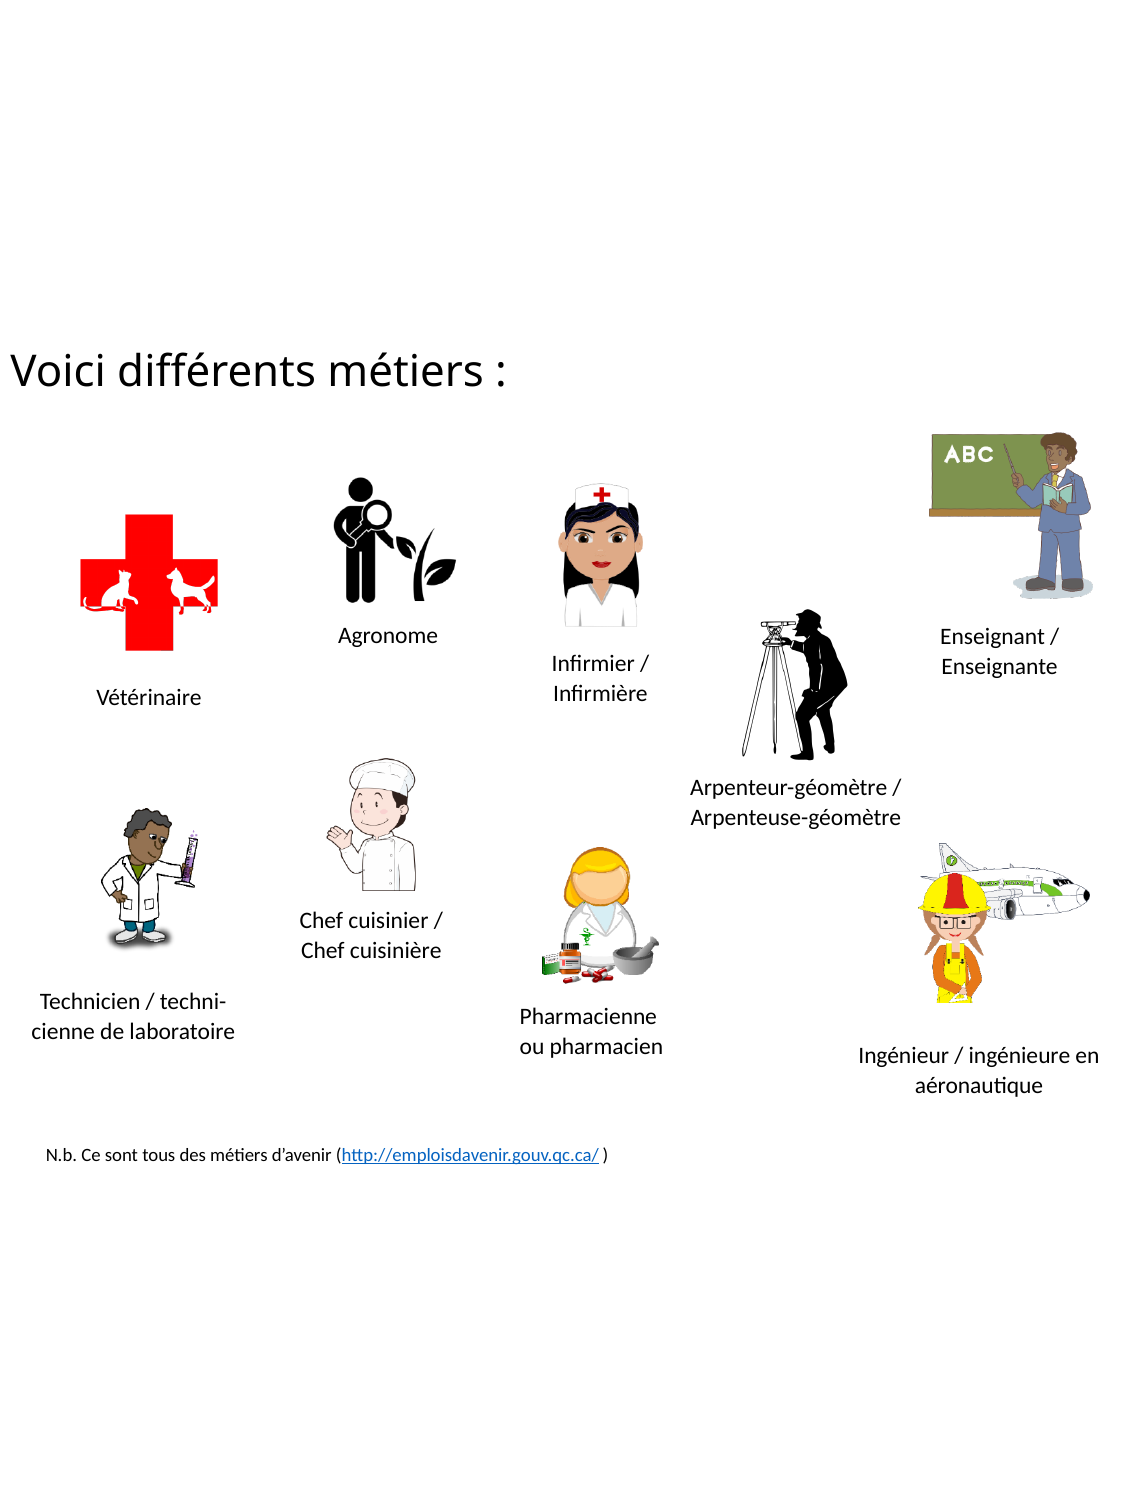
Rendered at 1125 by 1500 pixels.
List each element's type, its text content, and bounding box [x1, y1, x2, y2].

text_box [925, 431, 1094, 697]
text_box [314, 471, 462, 662]
title Voici différents métiers : [0, 328, 891, 417]
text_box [662, 608, 929, 848]
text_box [508, 847, 687, 1043]
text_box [13, 808, 254, 1050]
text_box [75, 514, 223, 724]
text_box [286, 758, 457, 986]
text_box N.b. Ce sont tous des métiers d’avenir (http://emploisdavenir.gouv.qc.ca/ ) [0, 1135, 655, 1173]
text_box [845, 843, 1112, 1105]
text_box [526, 483, 675, 724]
